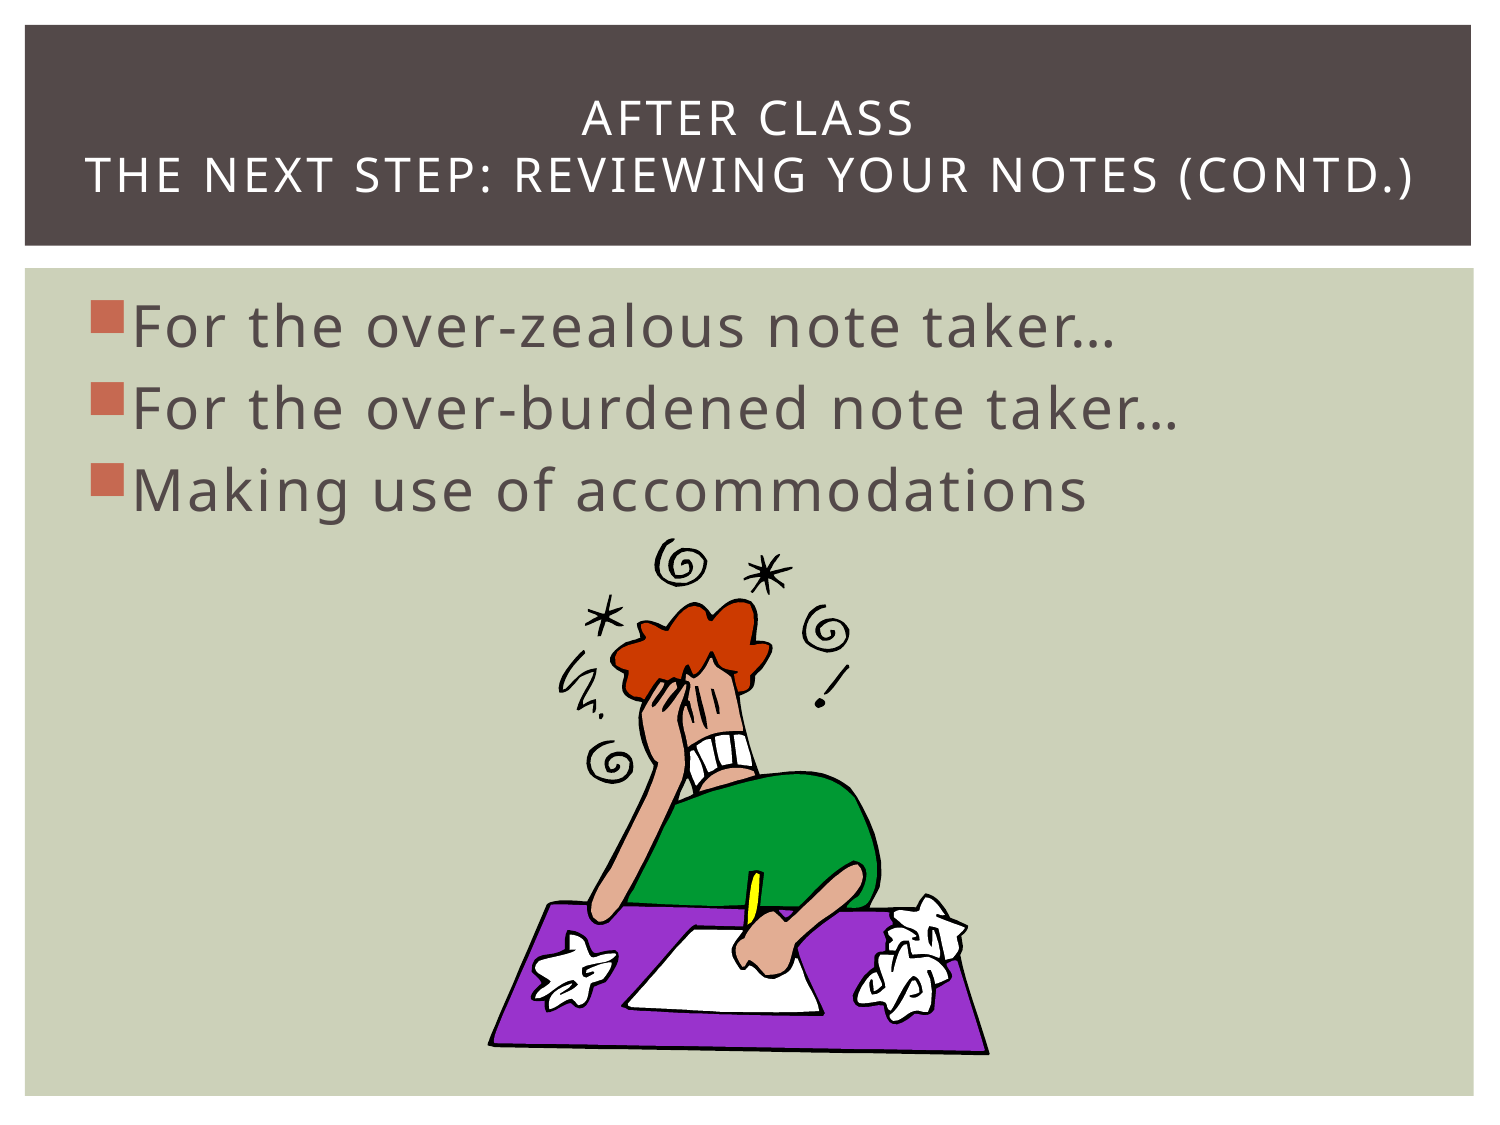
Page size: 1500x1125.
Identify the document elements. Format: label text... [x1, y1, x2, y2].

picture [487, 537, 990, 1056]
title After Class The Next Step: Reviewing Your Notes (contd.) [62, 58, 1438, 232]
list For the over-zealous note taker… For the over-burdened note taker… Making use of accommodations [62, 281, 1442, 1005]
